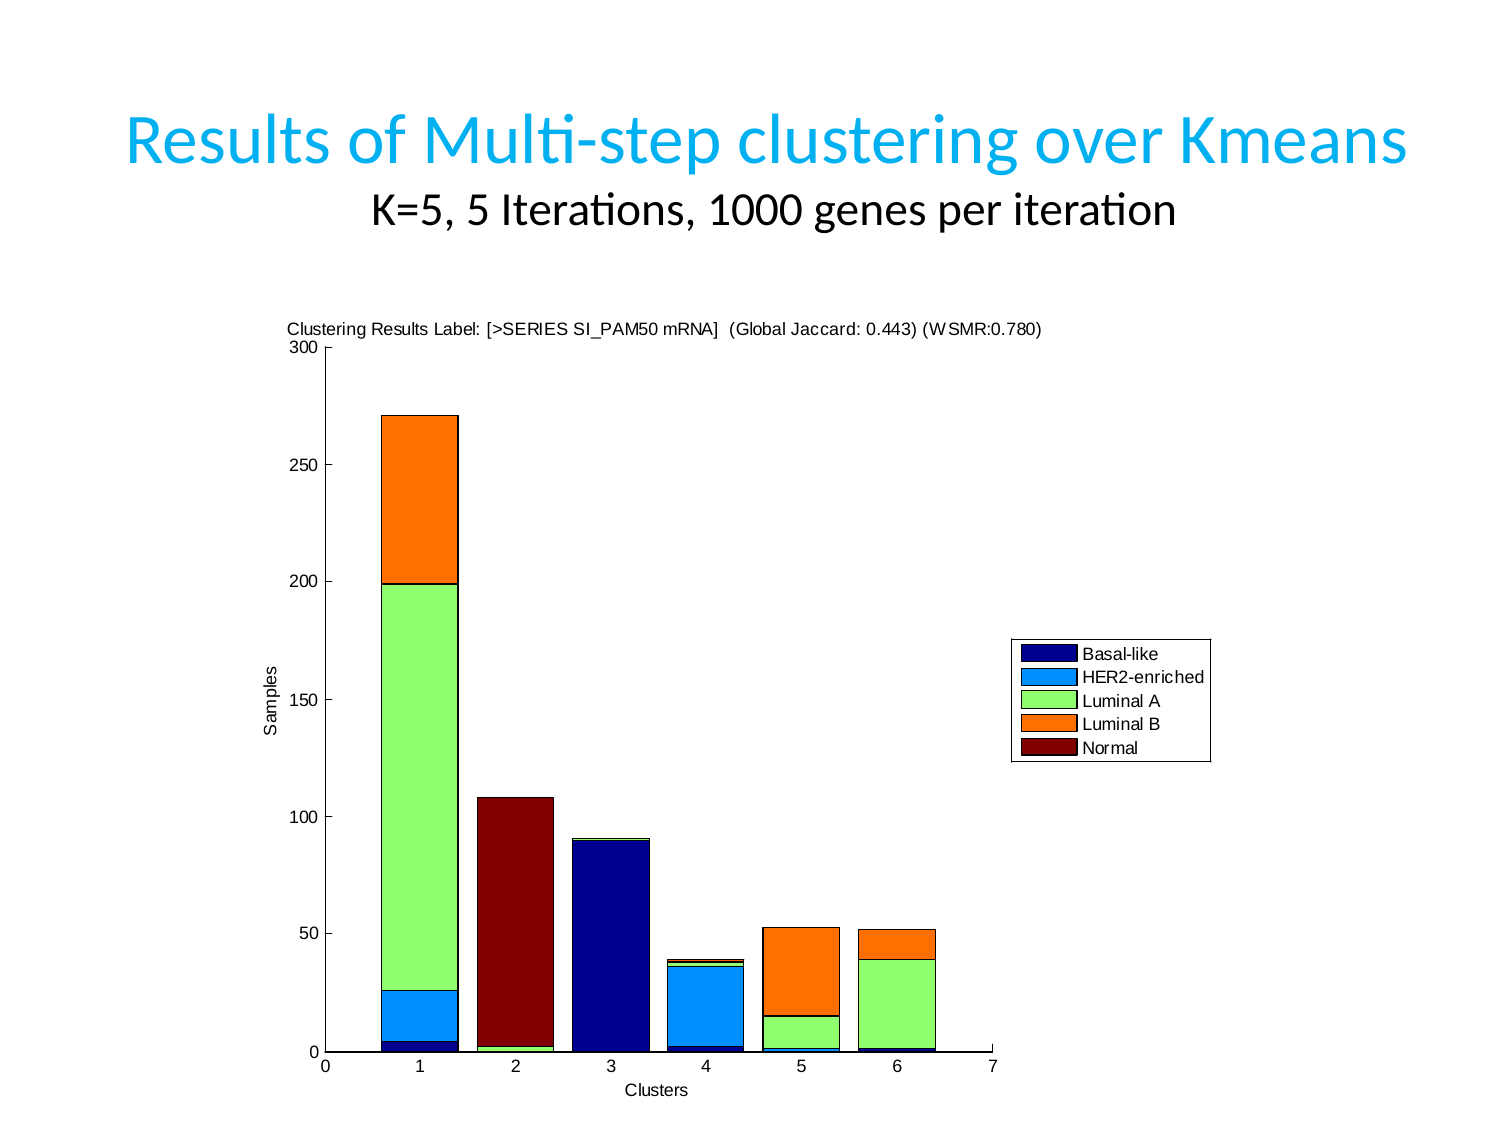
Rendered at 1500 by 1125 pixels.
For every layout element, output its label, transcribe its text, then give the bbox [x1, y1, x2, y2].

text_box Results of Multi-step clustering over Kmeans K=5, 5 Iterations, 1000 genes per iteration [99, 70, 1450, 258]
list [176, 282, 1324, 1125]
